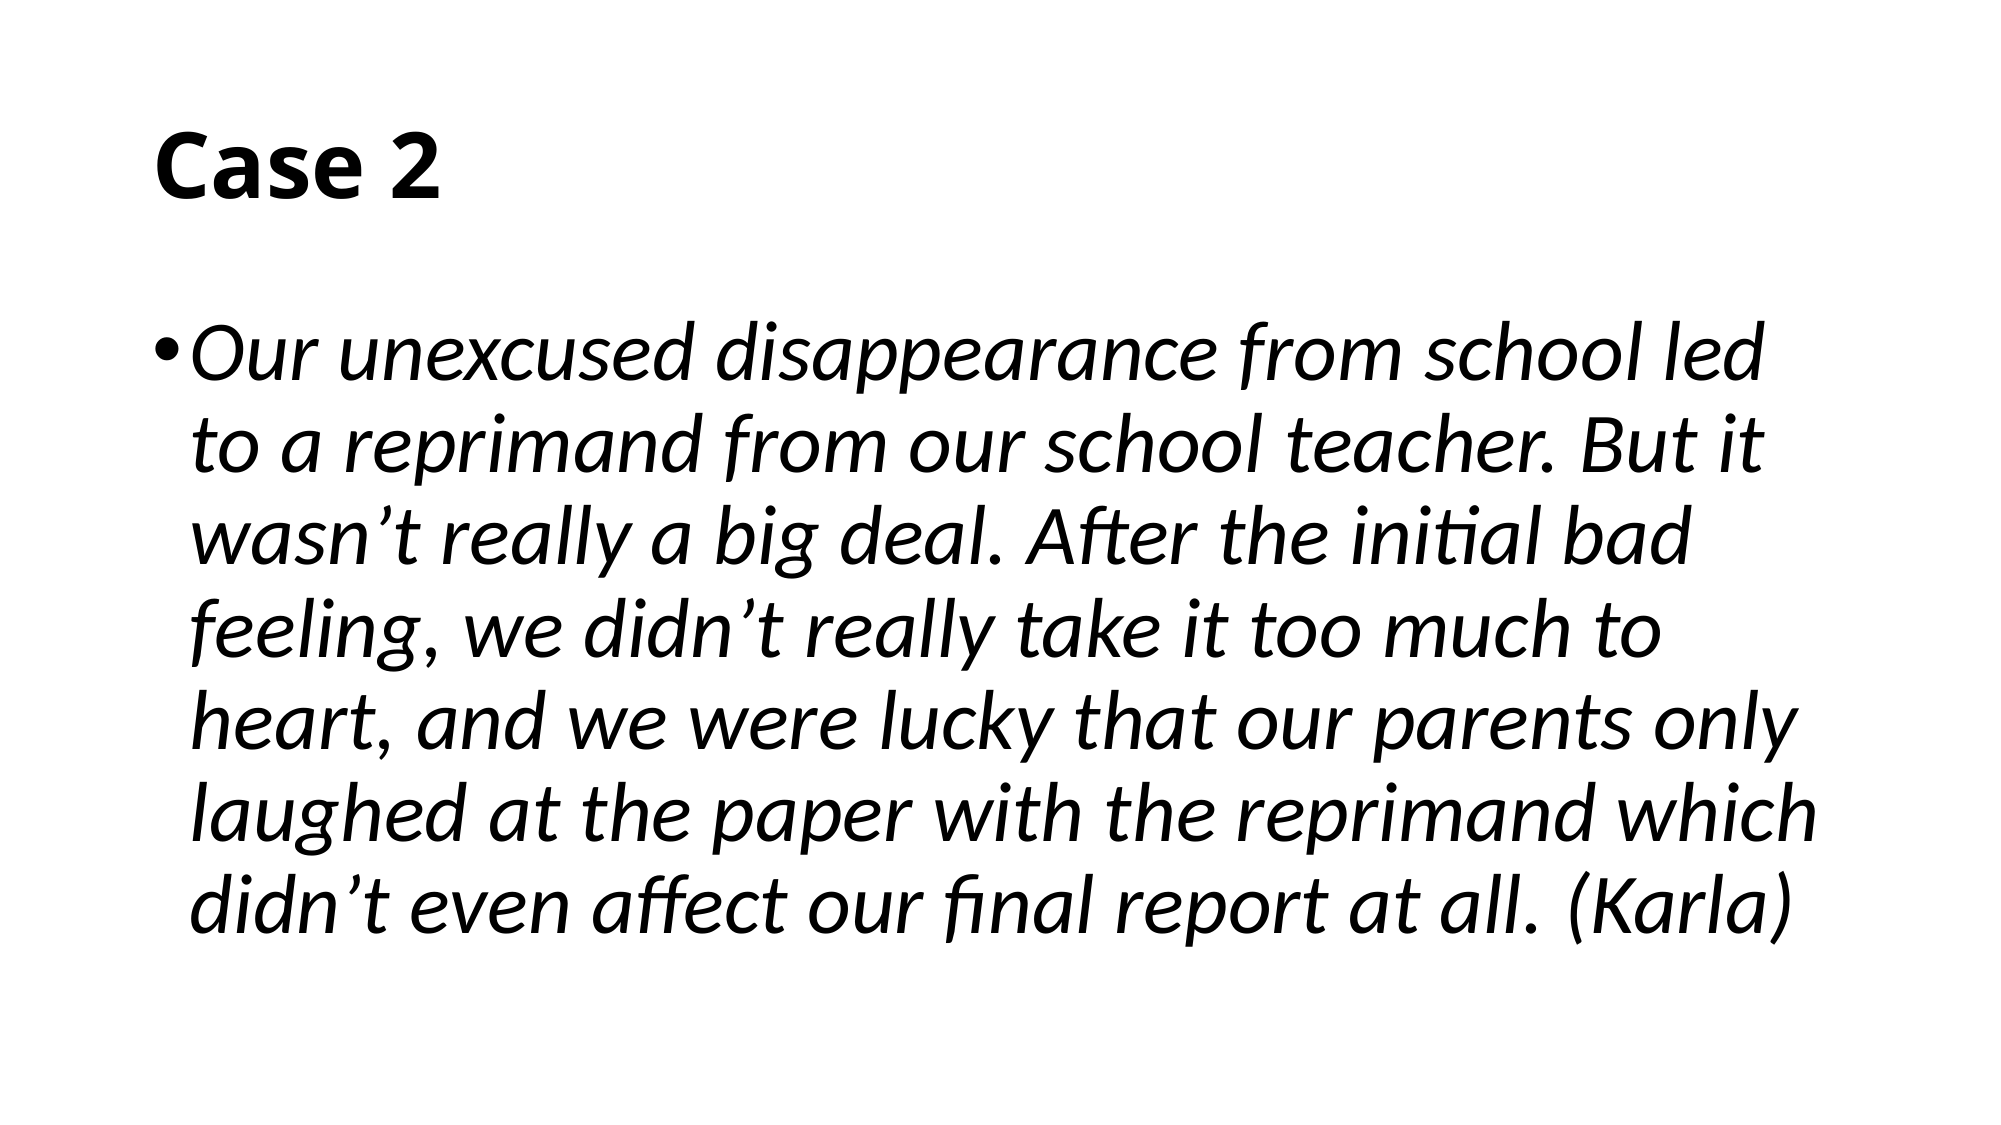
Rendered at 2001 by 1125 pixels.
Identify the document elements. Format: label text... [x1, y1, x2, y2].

title Case 2 [137, 59, 1863, 278]
list Our unexcused disappearance from school led to a reprimand from our school teacher. But it wasn’t really a big deal. After the initial bad feeling, we didn’t really take it too much to heart, and we were lucky that our parents only laughed at the paper with the reprimand which didn’t even affect our final report at all. (Karla) [137, 299, 1863, 1014]
